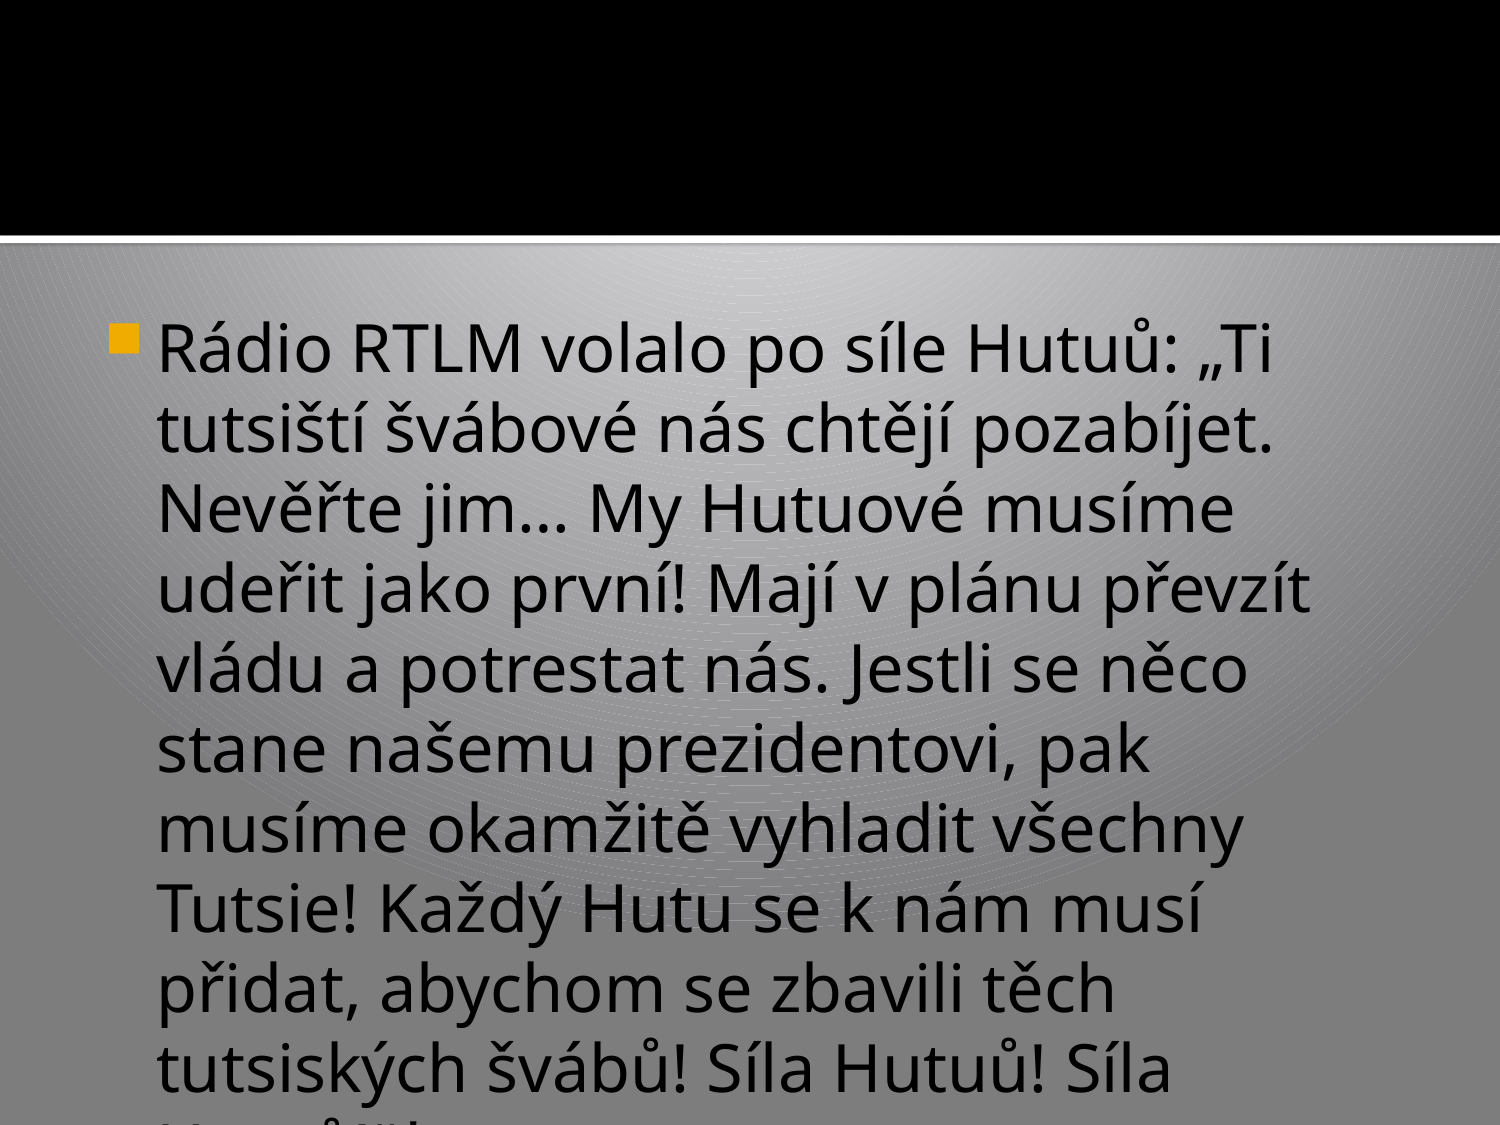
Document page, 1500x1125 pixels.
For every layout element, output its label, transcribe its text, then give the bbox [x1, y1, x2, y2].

list Rádio RTLM volalo po síle Hutuů: „Ti tutsiští švábové nás chtějí pozabíjet. Nevěřte jim… My Hutuové musíme udeřit jako první! Mají v plánu převzít vládu a potrestat nás. Jestli se něco stane našemu prezidentovi, pak musíme okamžitě vyhladit všechny Tutsie! Každý Hutu se k nám musí přidat, abychom se zbavili těch tutsiských švábů! Síla Hutuů! Síla Hutuů!“* *ILIBAGIZA, Immaculéé. Přežila jsem, str. 64. [75, 291, 1425, 1050]
